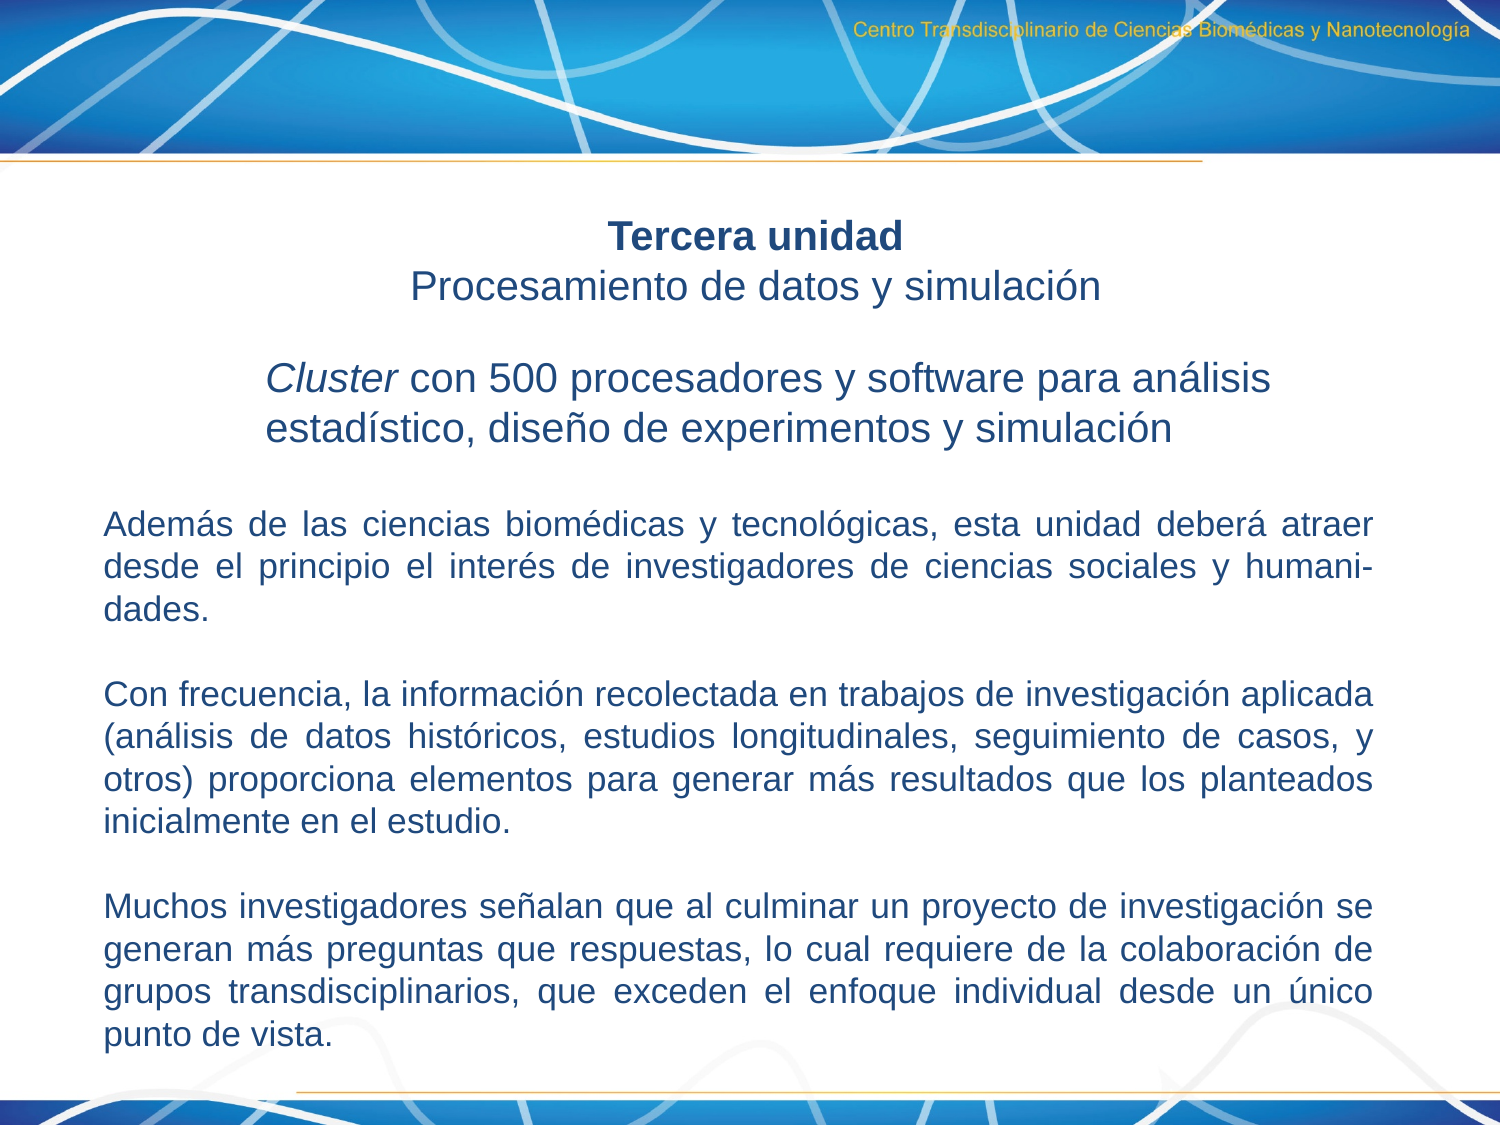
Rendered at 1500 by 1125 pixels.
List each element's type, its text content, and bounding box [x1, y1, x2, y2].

text_box Tercera unidad Procesamiento de datos y simulación [128, 201, 1383, 317]
text_box Además de las ciencias biomédicas y tecnológicas, esta unidad deberá atraer desde el principio el interés de investigadores de ciencias sociales y humani-dades. Con frecuencia, la información recolectada en trabajos de investigación aplicada (análisis de datos históricos, estudios longitudinales, seguimiento de casos, y otros) proporciona elementos para generar más resultados que los planteados inicialmente en el estudio. Muchos investigadores señalan que al culminar un proyecto de investigación se generan más preguntas que respuestas, lo cual requiere de la colaboración de grupos transdisciplinarios, que exceden el enfoque individual desde un único punto de vista. [88, 493, 1390, 1061]
text_box Cluster con 500 procesadores y software para análisis estadístico, diseño de experimentos y simulación [175, 292, 1313, 458]
picture [0, 0, 1500, 1125]
